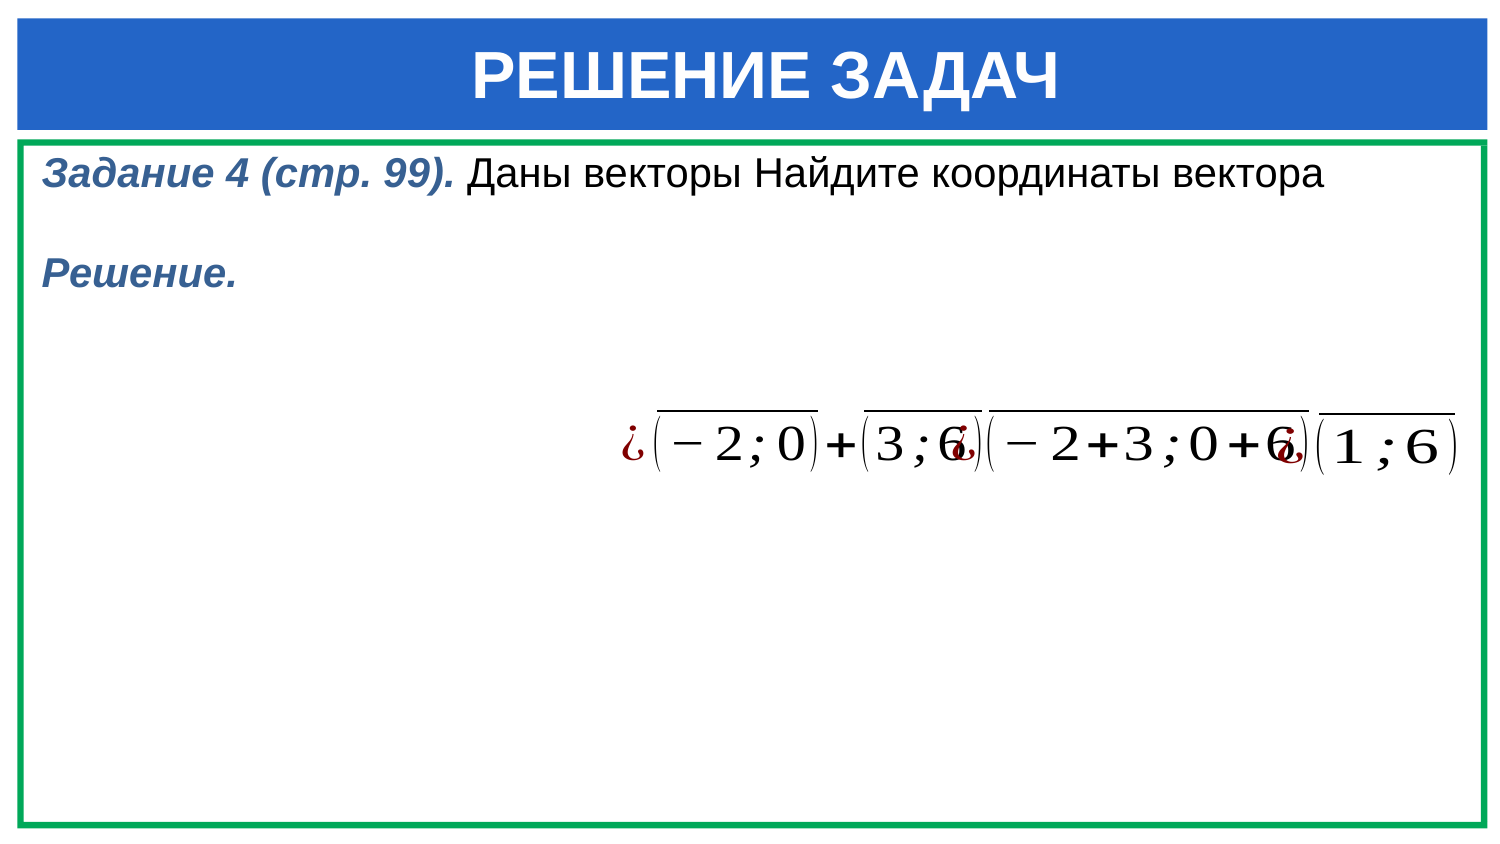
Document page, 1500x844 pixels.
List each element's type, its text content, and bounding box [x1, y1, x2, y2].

text_box РЕШЕНИЕ ЗАДАЧ [41, 32, 1491, 113]
